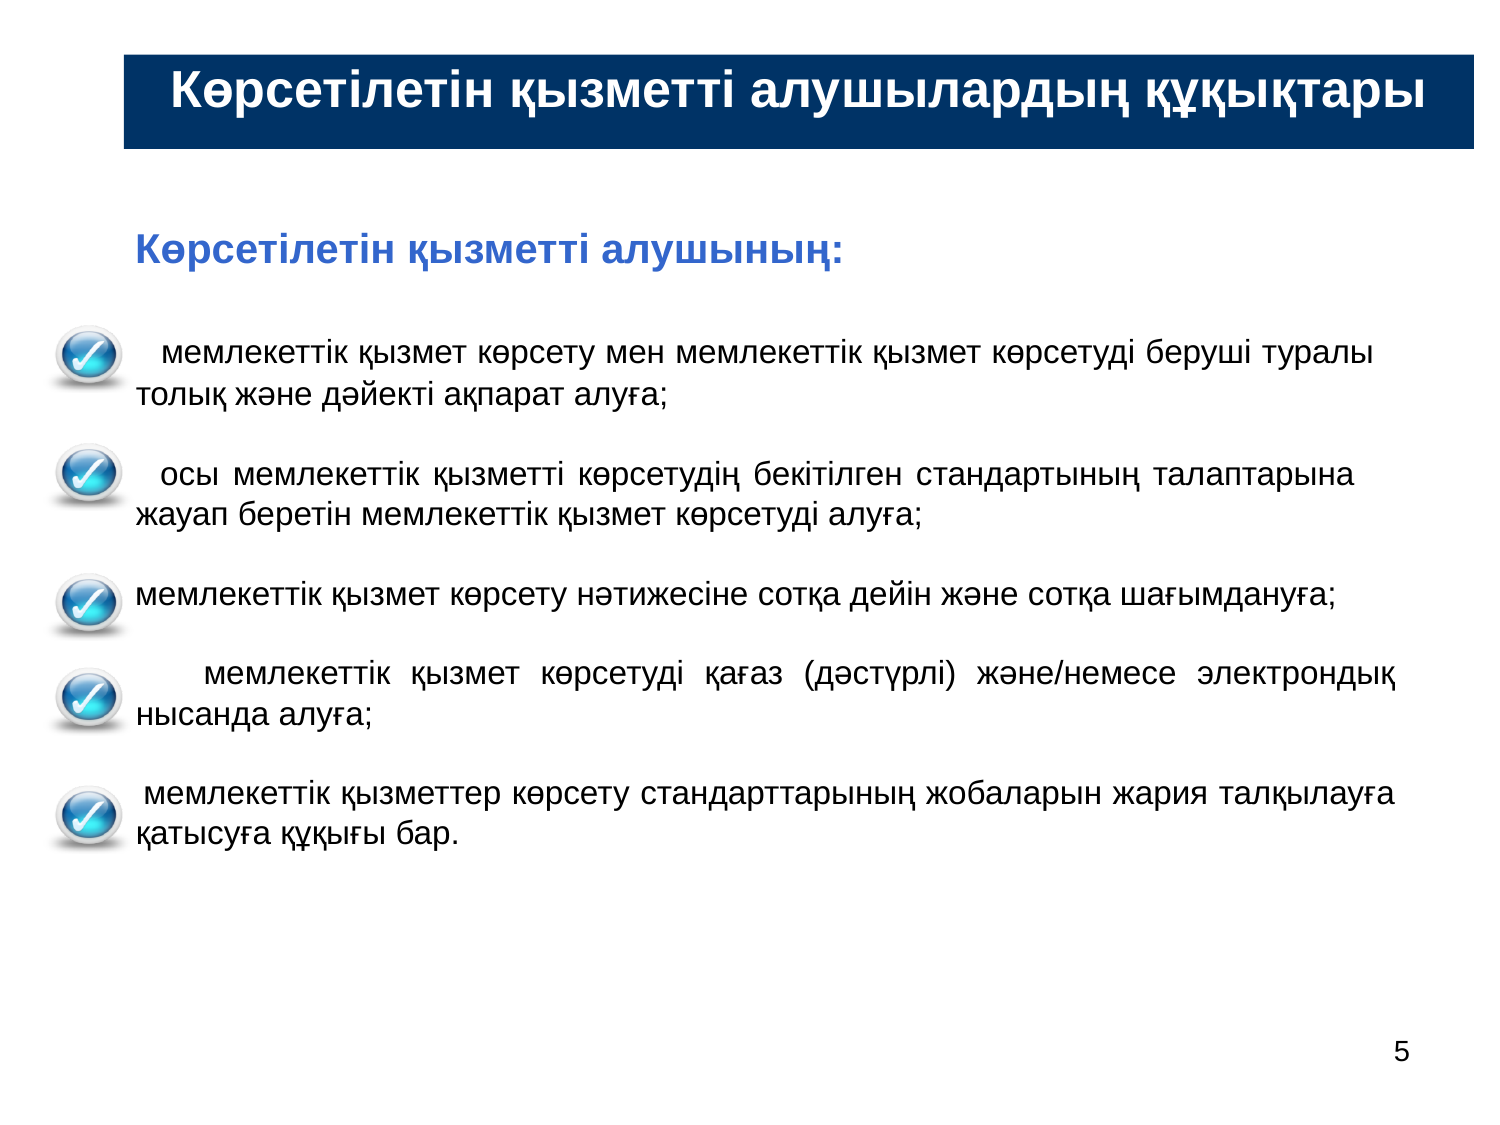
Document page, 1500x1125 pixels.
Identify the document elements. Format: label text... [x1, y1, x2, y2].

picture [40, 774, 136, 857]
title [76, 66, 1428, 173]
list Көрсетілетін қызметті алушылардың құқықтары [123, 54, 1475, 150]
picture [40, 656, 136, 739]
picture [40, 562, 136, 644]
picture [40, 432, 136, 514]
picture [40, 314, 136, 396]
text_box Көрсетілетін қызметті алушының: мемлекеттік қызмет көрсету мен мемлекеттік қызмет көрсетуді беруші туралы толық және дәйекті ақпарат алуға; осы мемлекеттік қызметті көрсетудің бекітілген стандартының талаптарына жауап беретін мемлекеттік қызмет көрсетуді алуға; мемлекеттік қызмет көрсету нәтижесіне сотқа дейін және сотқа шағымдануға; мемлекеттік қызмет көрсетуді қағаз (дәстүрлі) және/немесе электрондық нысанда алуға; мемлекеттік қызметтер көрсету стандарттарының жобаларын жария талқылауға қатысуға құқығы бар. [64, 174, 1412, 949]
slide_number 5 [1074, 1024, 1425, 1103]
